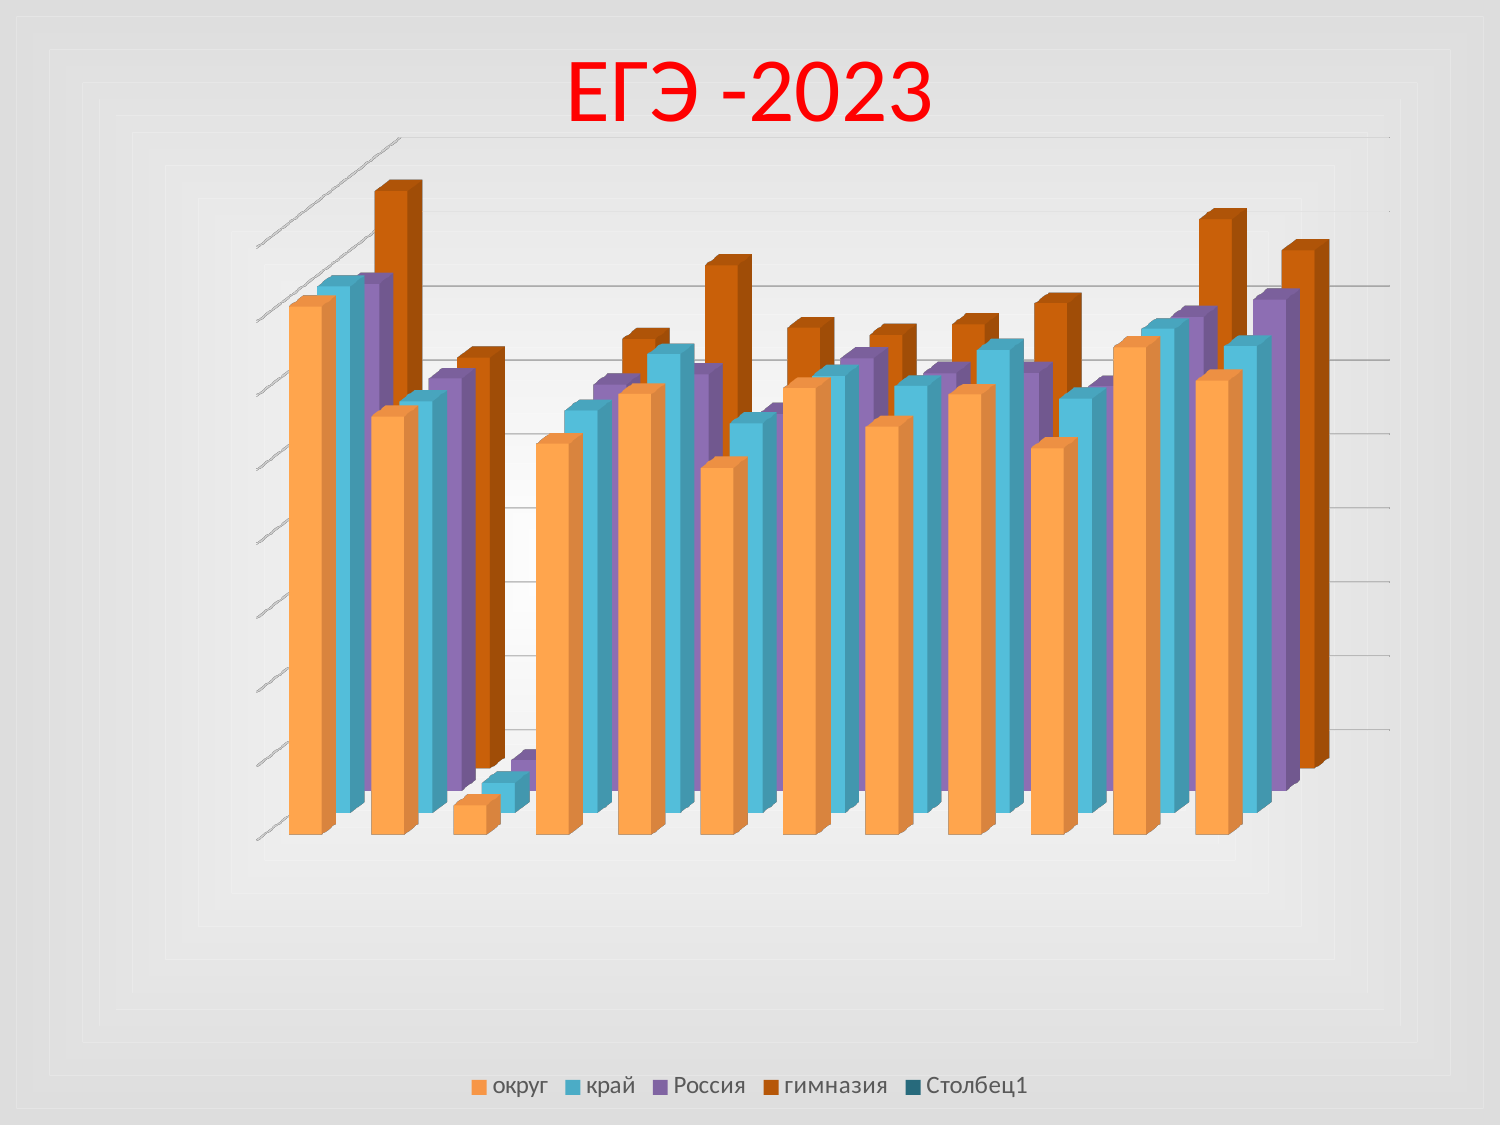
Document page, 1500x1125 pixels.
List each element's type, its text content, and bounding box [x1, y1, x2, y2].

title ЕГЭ -2023 [74, 9, 1426, 136]
chart [74, 136, 1426, 1107]
